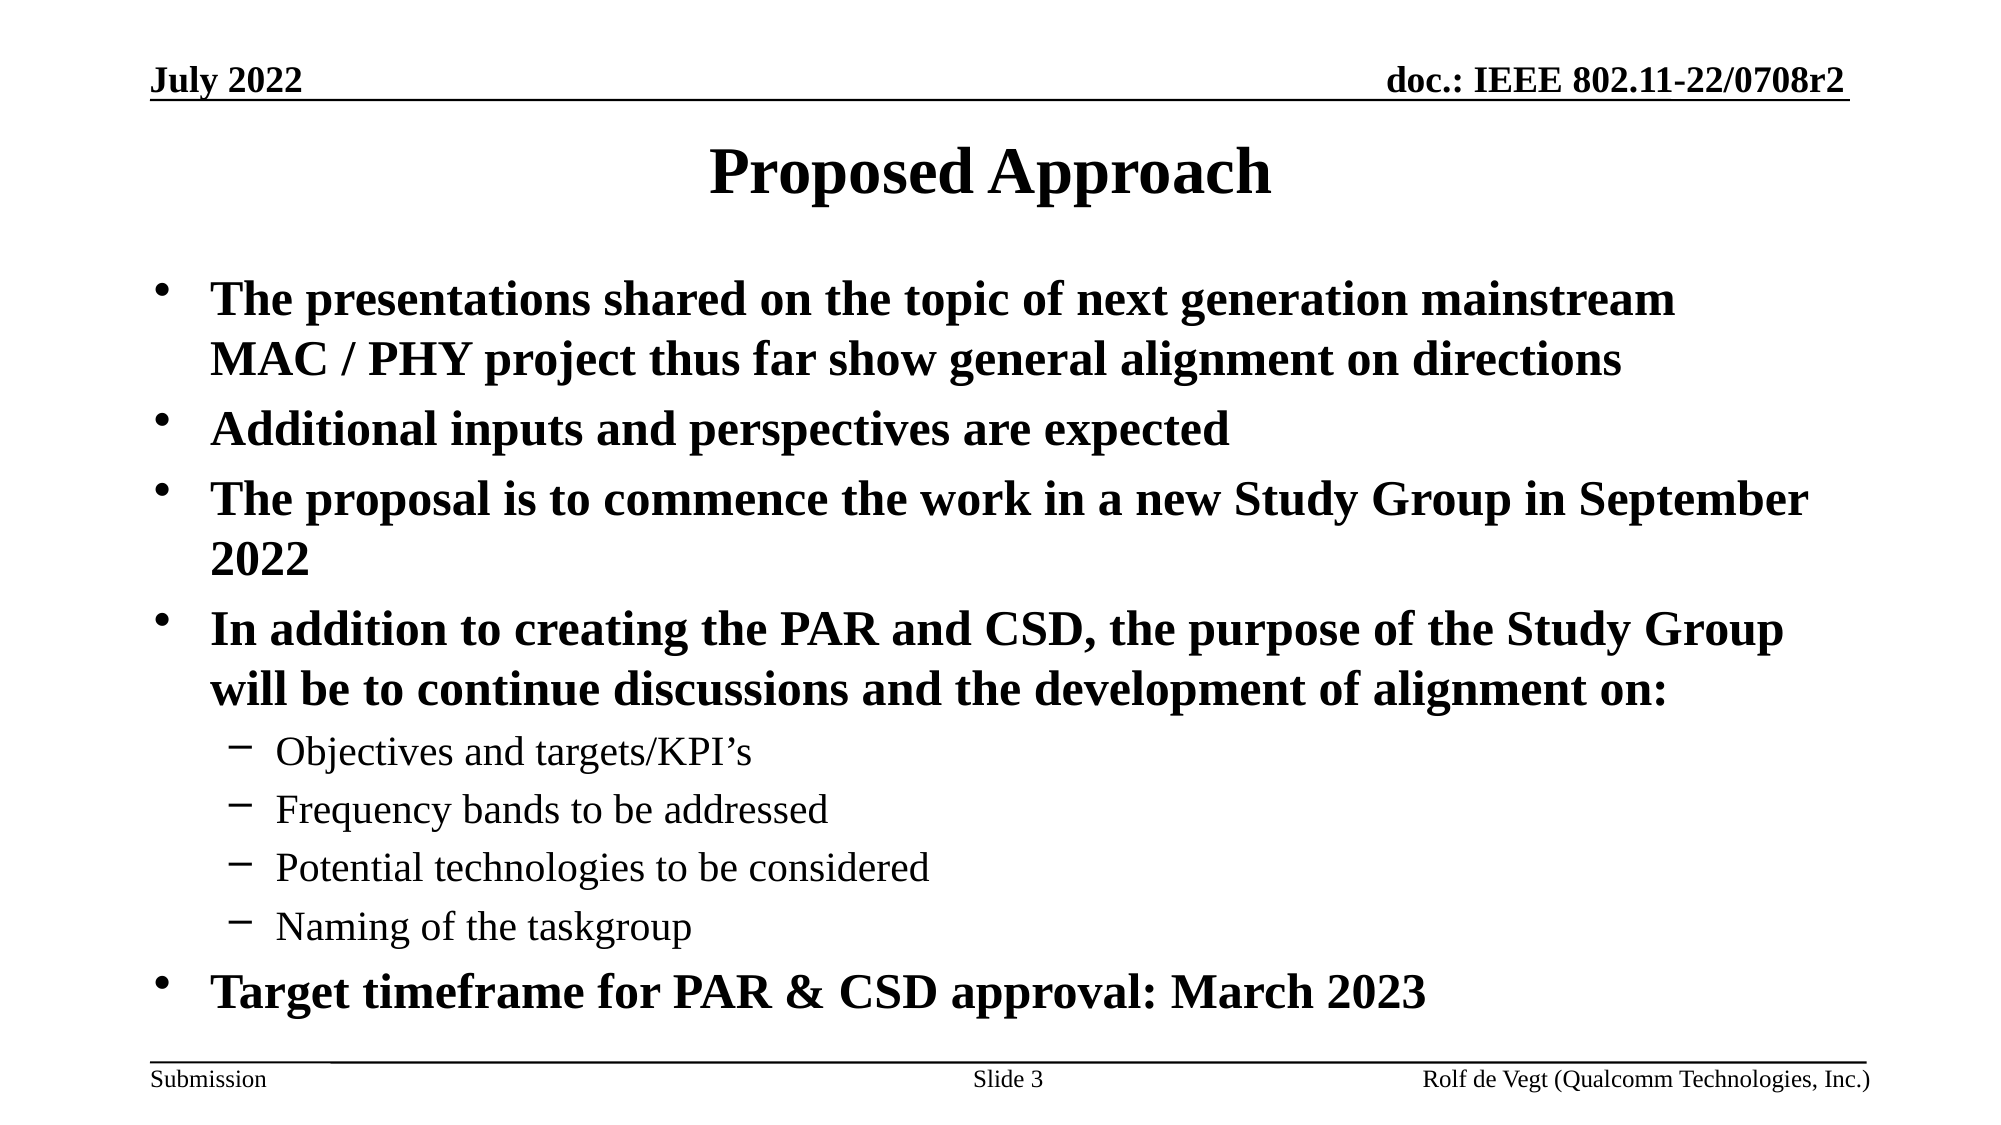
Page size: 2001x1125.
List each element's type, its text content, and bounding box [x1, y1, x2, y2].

text_box Rolf de Vegt (Qualcomm Technologies, Inc.) [1422, 1062, 1871, 1093]
slide_number Slide 3 [964, 1062, 1053, 1093]
title Proposed Approach [140, 79, 1841, 255]
list The presentations shared on the topic of next generation mainstream MAC / PHY project thus far show general alignment on directions Additional inputs and perspectives are expected The proposal is to commence the work in a new Study Group in September 2022 In addition to creating the PAR and CSD, the purpose of the Study Group will be to continue discussions and the development of alignment on: Objectives and targets/KPI’s Frequency bands to be addressed Potential technologies to be considered Naming of the taskgroup Target timeframe for PAR & CSD approval: March 2023 [138, 257, 1839, 933]
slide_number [149, 54, 305, 100]
